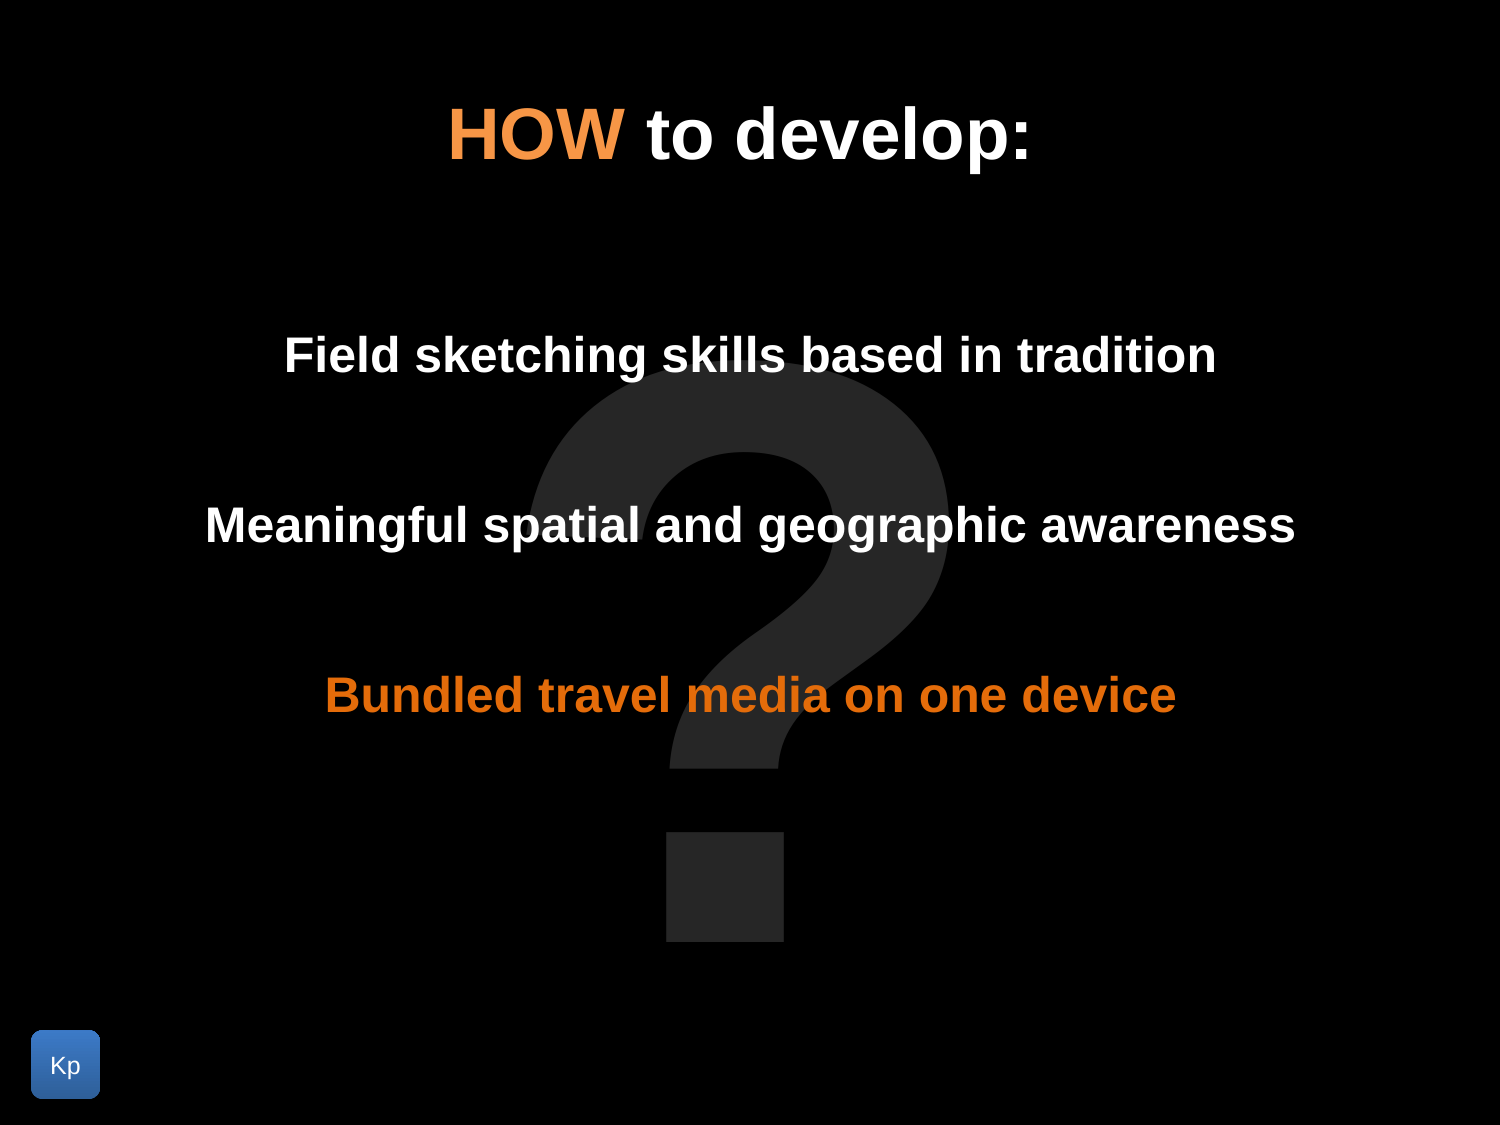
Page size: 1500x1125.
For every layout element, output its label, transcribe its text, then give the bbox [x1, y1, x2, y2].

text_box HOW to develop: Field sketching skills based in tradition Meaningful spatial and geographic awareness Bundled travel media on one device [167, 78, 1335, 730]
text_box Kp [31, 1030, 101, 1100]
text_box ? [473, 730, 1012, 1117]
